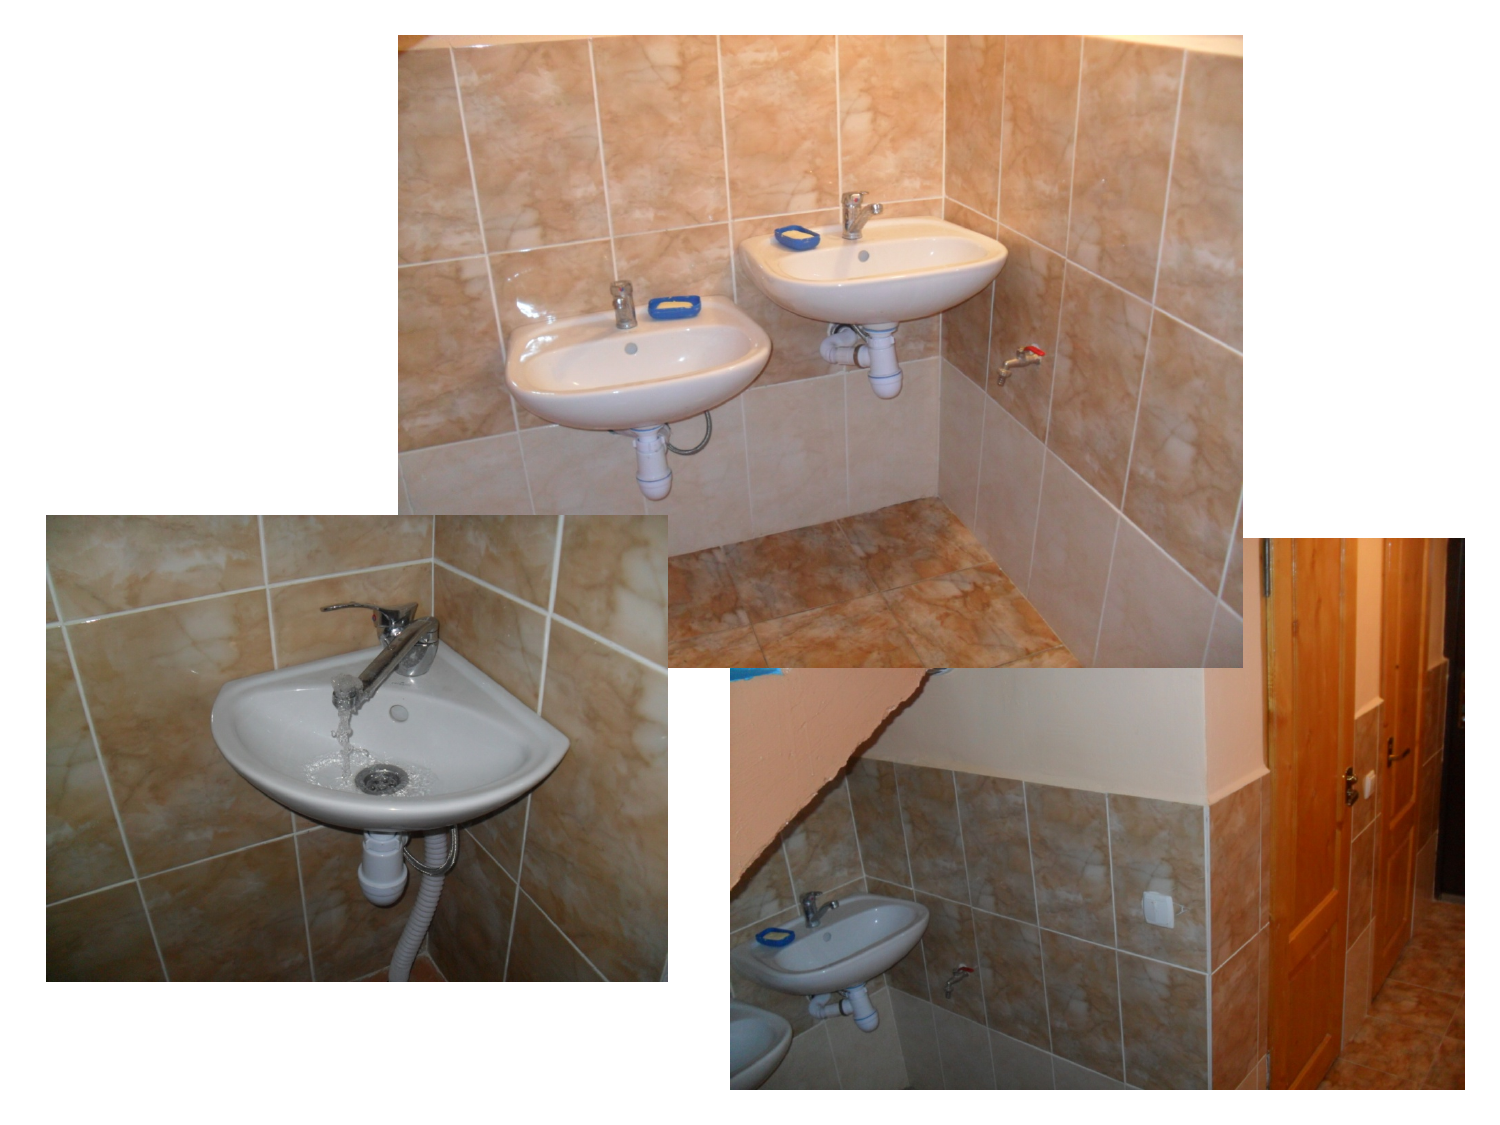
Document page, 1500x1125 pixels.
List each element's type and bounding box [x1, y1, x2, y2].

picture [46, 34, 1466, 1090]
